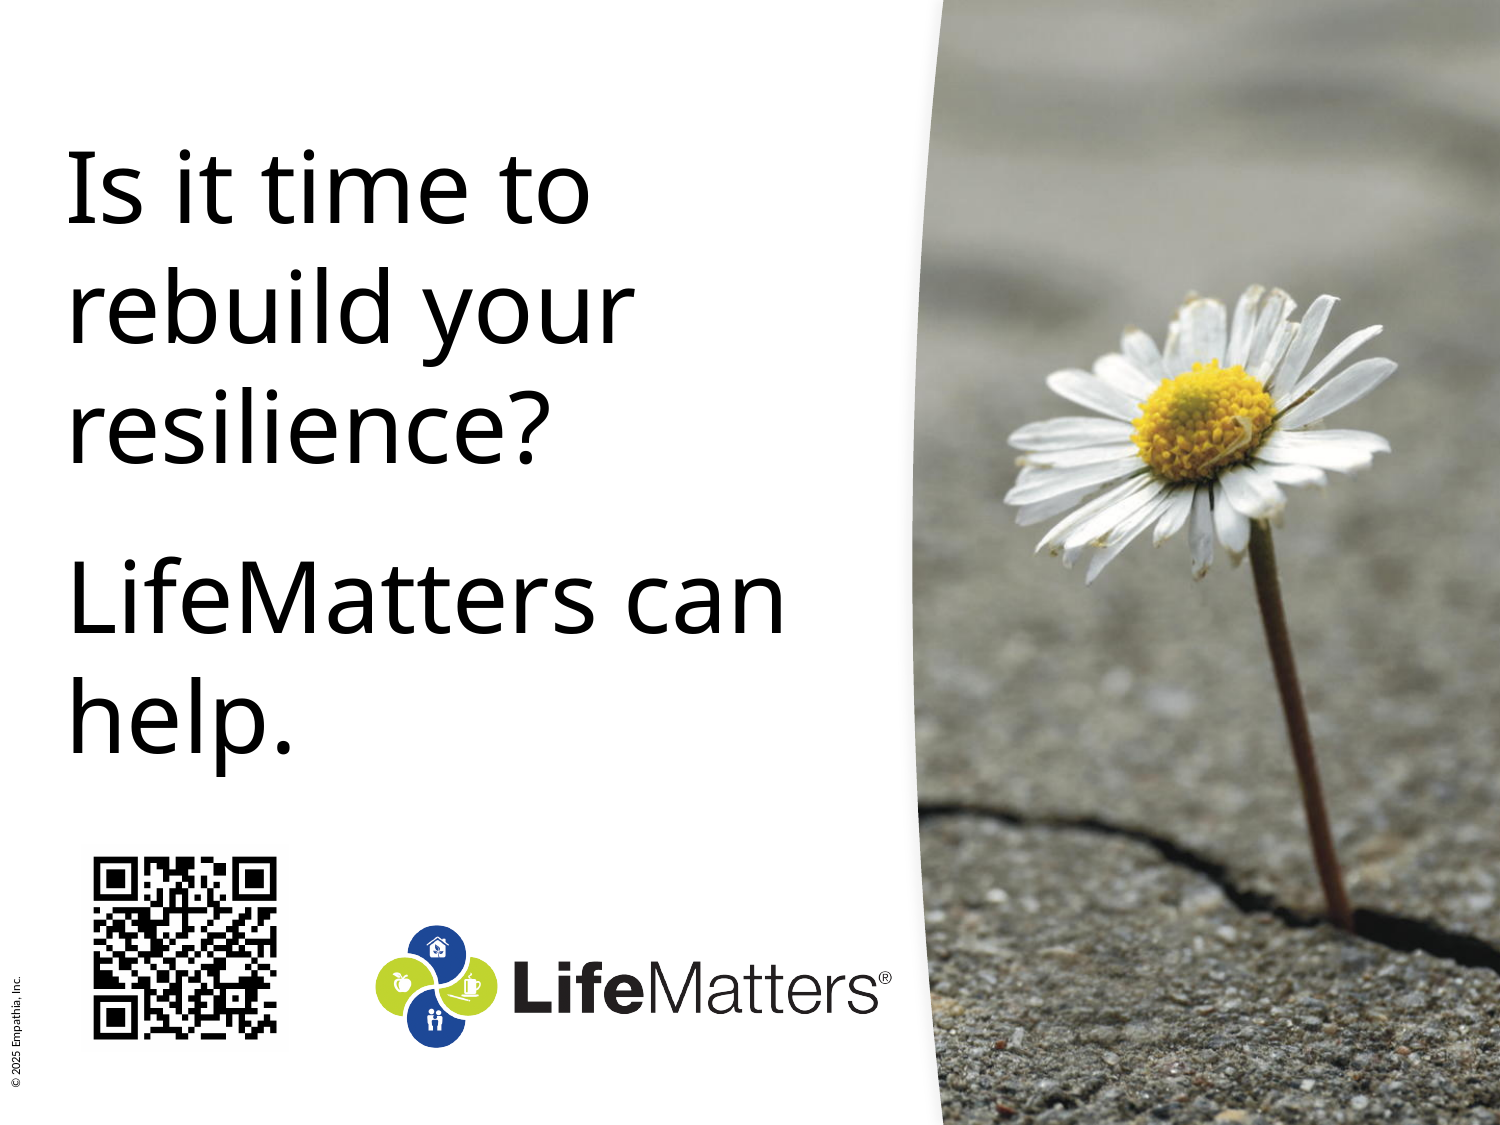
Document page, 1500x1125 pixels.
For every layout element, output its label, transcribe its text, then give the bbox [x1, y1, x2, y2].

picture [912, 0, 1500, 1125]
picture [81, 844, 289, 1052]
text_box Is it time to rebuild your resilience? LifeMatters can help. [50, 170, 836, 888]
text_box [50, 40, 912, 170]
picture [369, 921, 895, 1052]
